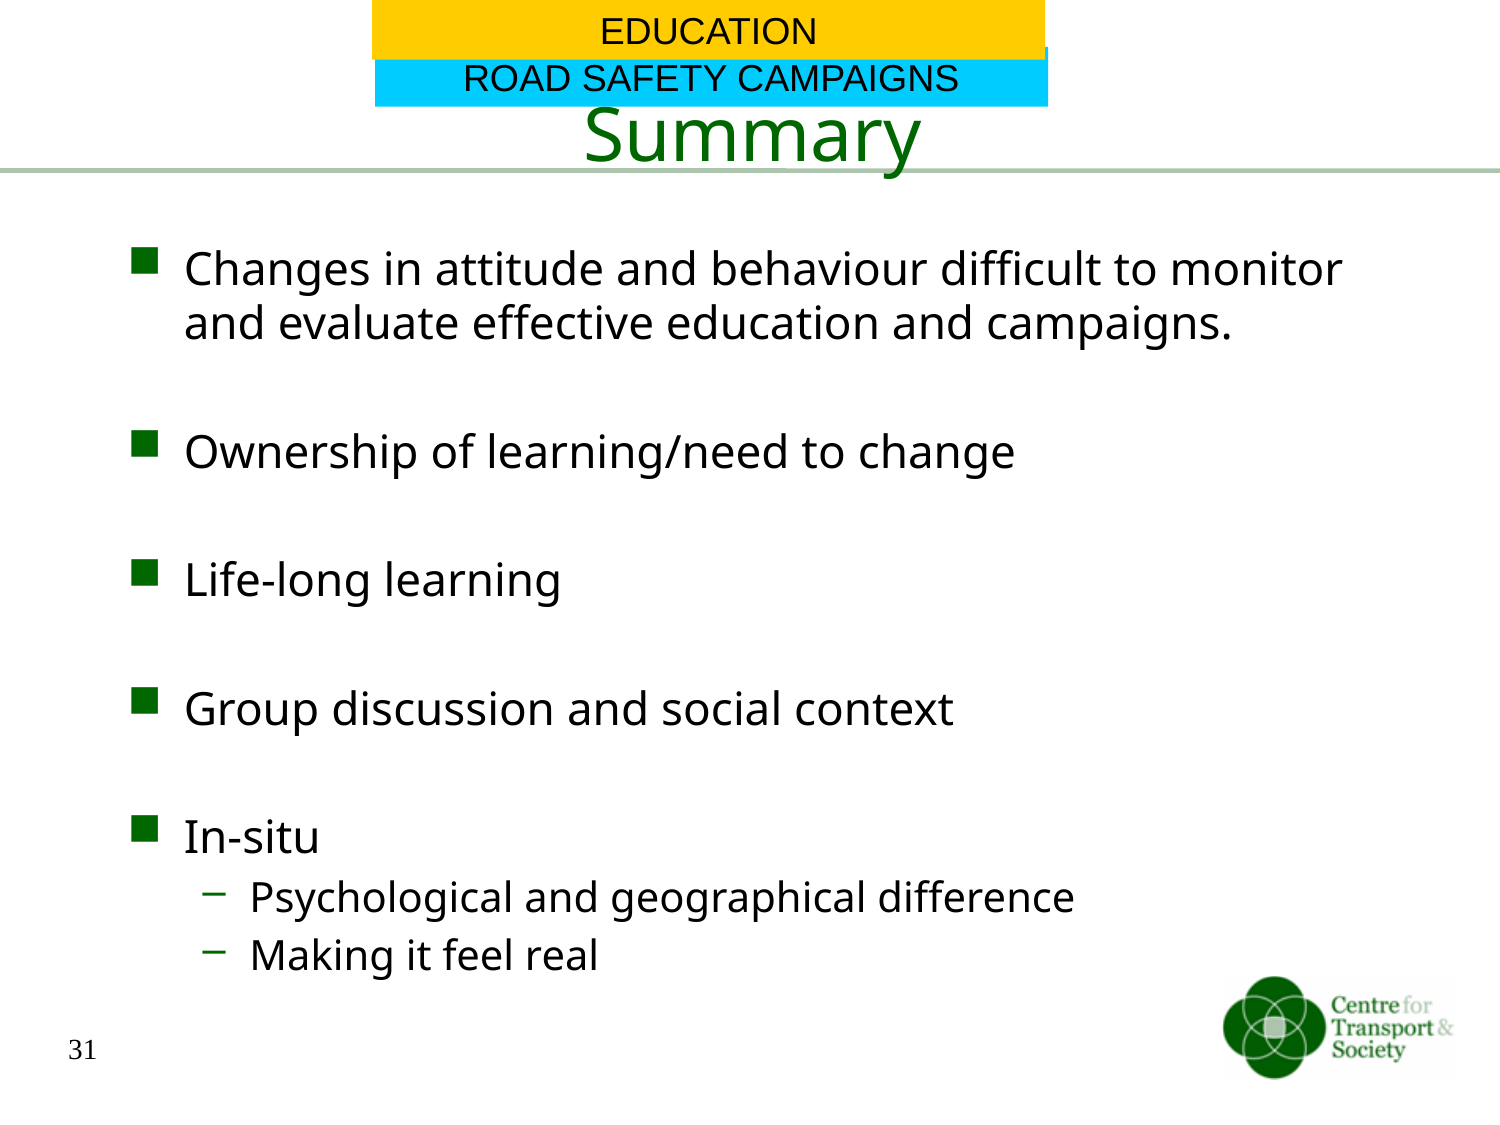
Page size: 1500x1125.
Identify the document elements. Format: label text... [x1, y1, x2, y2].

list Changes in attitude and behaviour difficult to monitor and evaluate effective education and campaigns. Ownership of learning/need to change Life-long learning Group discussion and social context In-situ Psychological and geographical difference Making it feel real [112, 231, 1388, 1048]
title Summary [115, 37, 1391, 226]
text_box EDUCATION [372, 0, 1046, 60]
slide_number 31 [52, 1022, 366, 1099]
picture [1222, 976, 1455, 1080]
text_box ROAD SAFETY CAMPAIGNS [375, 46, 1049, 107]
